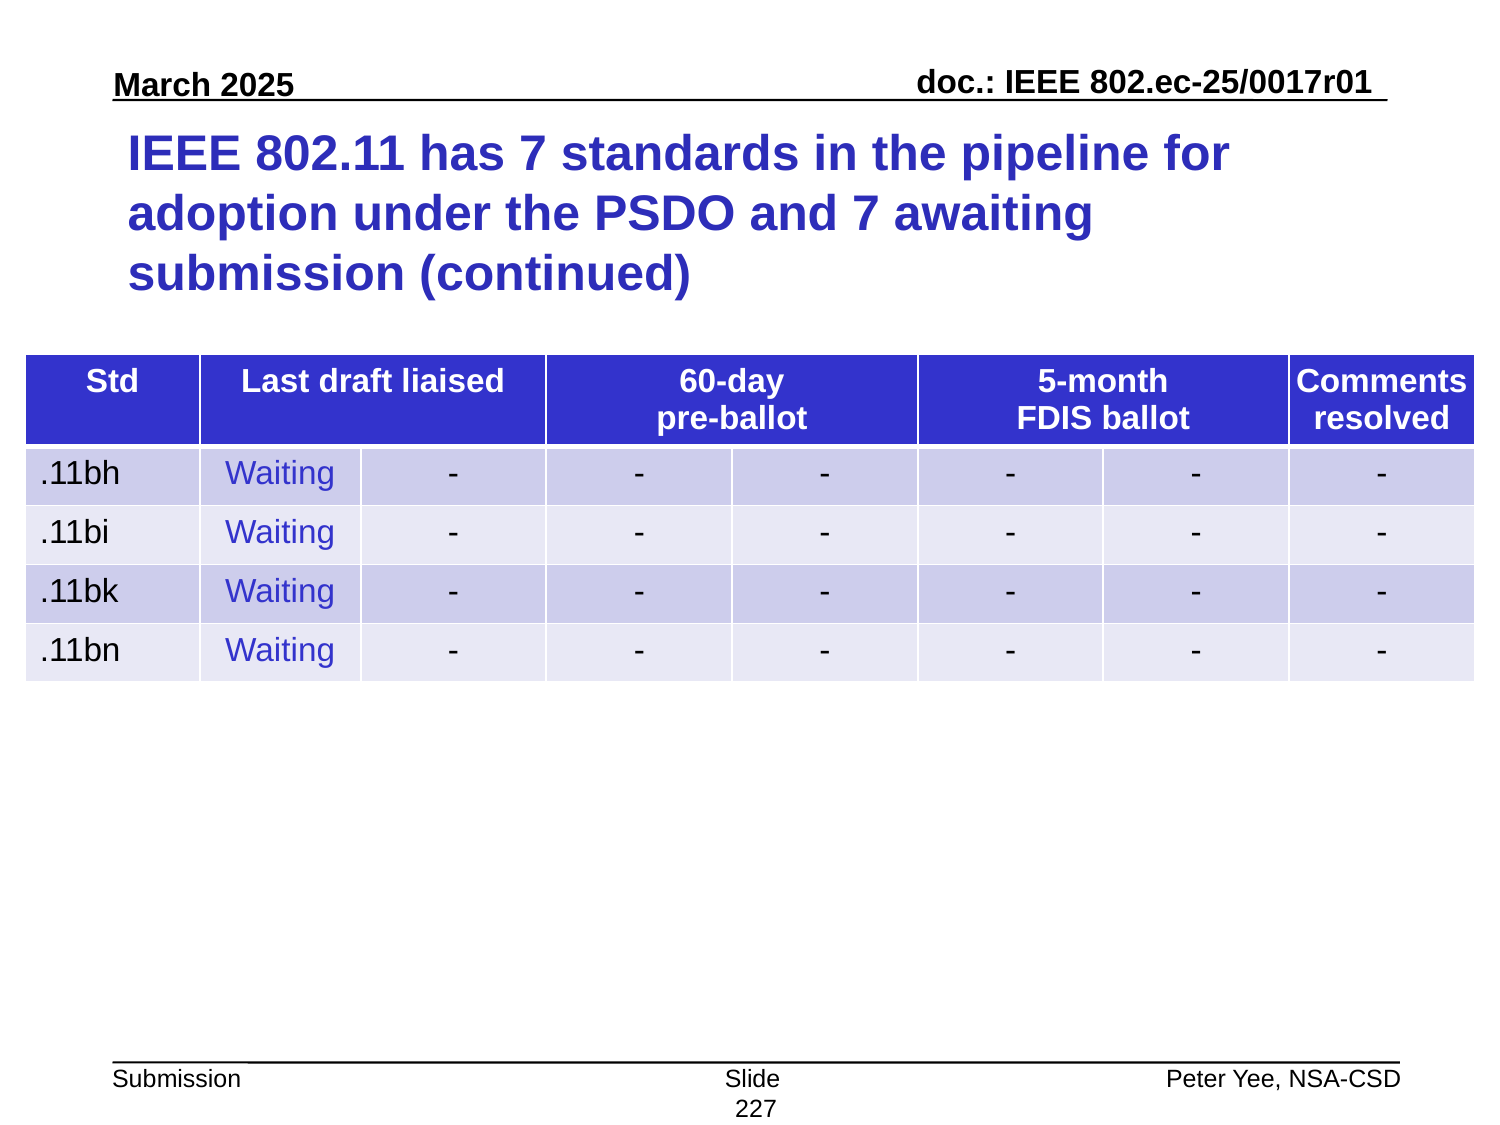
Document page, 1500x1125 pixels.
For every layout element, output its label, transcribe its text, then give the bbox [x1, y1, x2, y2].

table_cell - [362, 506, 545, 564]
table_cell - [1290, 565, 1474, 623]
table_cell - [1290, 624, 1474, 681]
table_cell - [919, 449, 1102, 505]
table_cell - [1290, 449, 1474, 505]
table_cell - [733, 506, 917, 564]
table_cell - [1104, 506, 1288, 564]
table_cell Waiting [201, 624, 360, 681]
table_cell - [362, 624, 545, 681]
table_header 60-day pre-ballot [547, 355, 917, 444]
table_cell .11bk [26, 565, 199, 623]
table_header Last draft liaised [201, 355, 545, 444]
table_cell - [547, 449, 731, 505]
table_cell - [362, 565, 545, 623]
table_cell - [1104, 565, 1288, 623]
table_cell - [1104, 624, 1288, 681]
table_cell - [547, 565, 731, 623]
table_cell Waiting [201, 449, 360, 505]
table_cell - [1290, 506, 1474, 564]
slide_number Slide 227 [709, 1061, 803, 1093]
table_cell .11bi [26, 506, 199, 564]
table_cell - [919, 624, 1102, 681]
table_cell - [733, 449, 917, 505]
table_header Std [26, 355, 199, 444]
table_cell .11bh [26, 449, 199, 505]
table_cell - [733, 624, 917, 681]
table_cell Waiting [201, 506, 360, 564]
table_cell - [362, 449, 545, 505]
table_cell Waiting [201, 565, 360, 623]
table_cell - [919, 565, 1102, 623]
table_header 5-month FDIS ballot [919, 355, 1288, 444]
table_cell - [547, 624, 731, 681]
title IEEE 802.11 has 7 standards in the pipeline for adoption under the PSDO and 7 awaiting submission (continued) [112, 112, 1388, 288]
table_cell - [1104, 449, 1288, 505]
table_cell - [733, 565, 917, 623]
table_cell - [919, 506, 1102, 564]
table_cell - [547, 506, 731, 564]
footer Peter Yee, NSA-CSD [1164, 1061, 1402, 1093]
table_cell .11bn [26, 624, 199, 681]
table_header Comments resolved [1290, 355, 1474, 444]
